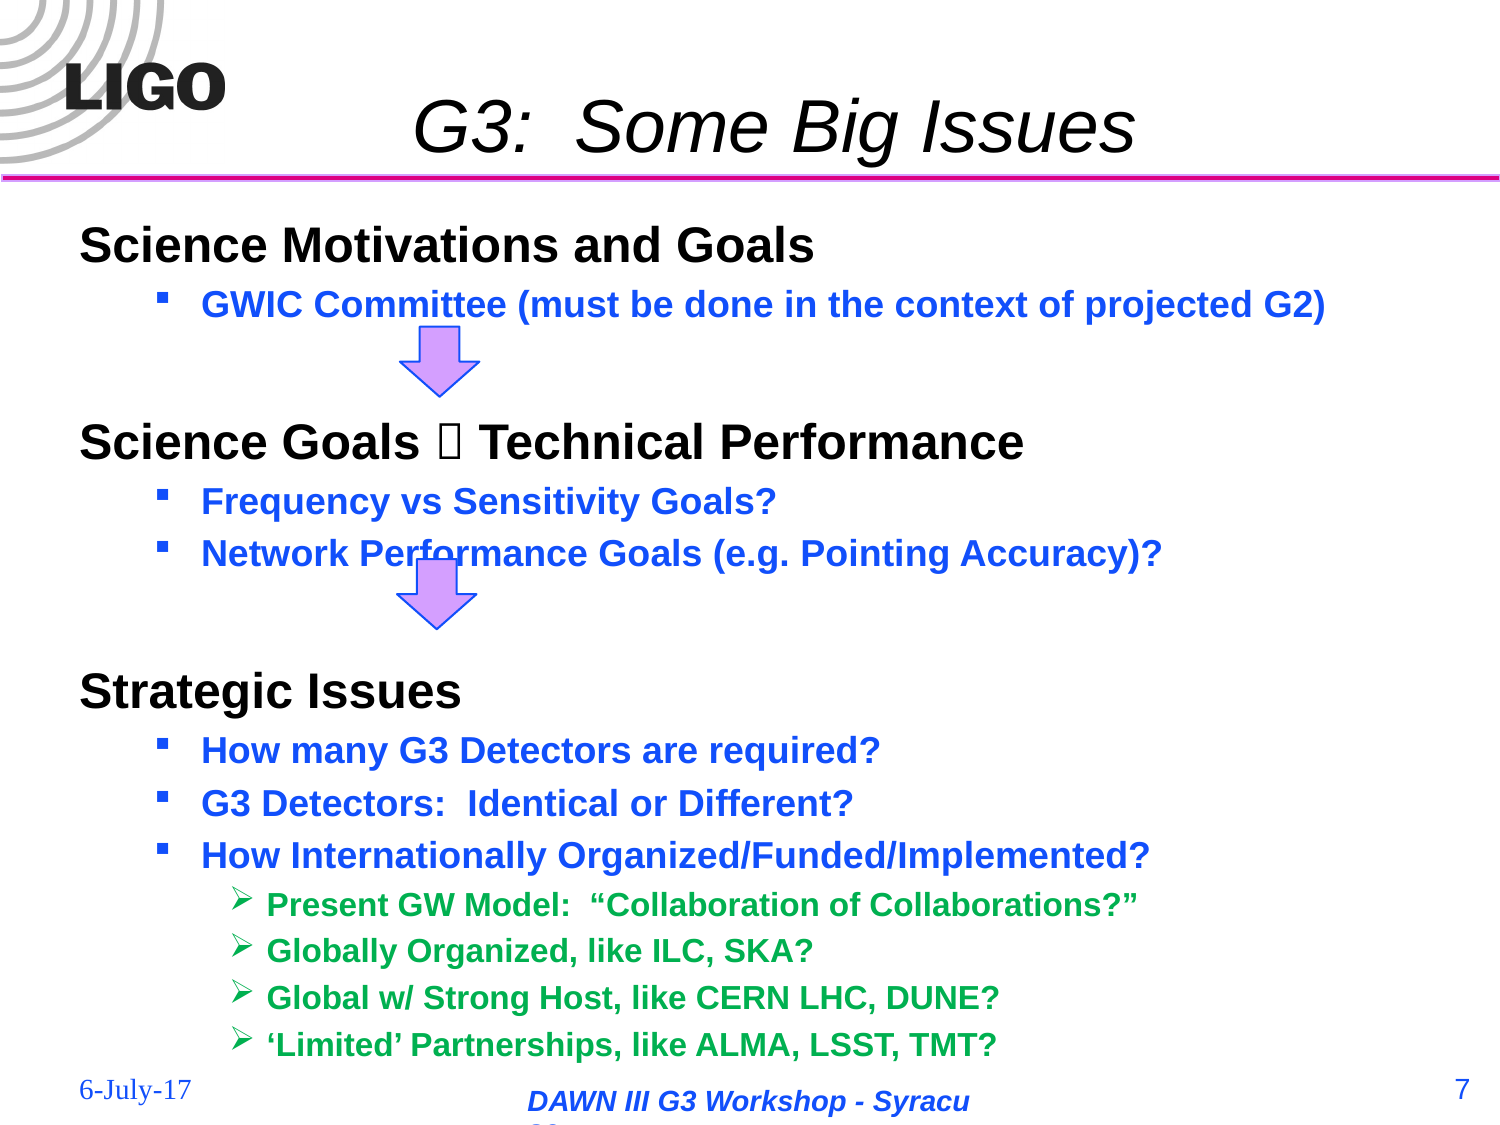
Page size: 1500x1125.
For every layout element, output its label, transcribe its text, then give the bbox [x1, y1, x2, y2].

text_box [397, 559, 477, 630]
slide_number 6-July-17 [63, 1050, 377, 1125]
text_box [399, 326, 480, 397]
title G3: Some Big Issues [280, 0, 1270, 175]
slide_number 7 [1173, 1050, 1486, 1125]
picture [0, 0, 225, 164]
list Science Motivations and Goals GWIC Committee (must be done in the context of projected G2) Science Goals  Technical Performance Frequency vs Sensitivity Goals? Network Performance Goals (e.g. Pointing Accuracy)? Strategic Issues How many G3 Detectors are required? G3 Detectors: Identical or Different? How Internationally Organized/Funded/Implemented? Present GW Model: “Collaboration of Collaborations?” Globally Organized, like ILC, SKA? Global w/ Strong Host, like CERN LHC, DUNE? ‘Limited’ Partnerships, like ALMA, LSST, TMT? [63, 204, 1464, 1063]
footer DAWN III G3 Workshop - Syracuse [512, 1062, 988, 1125]
